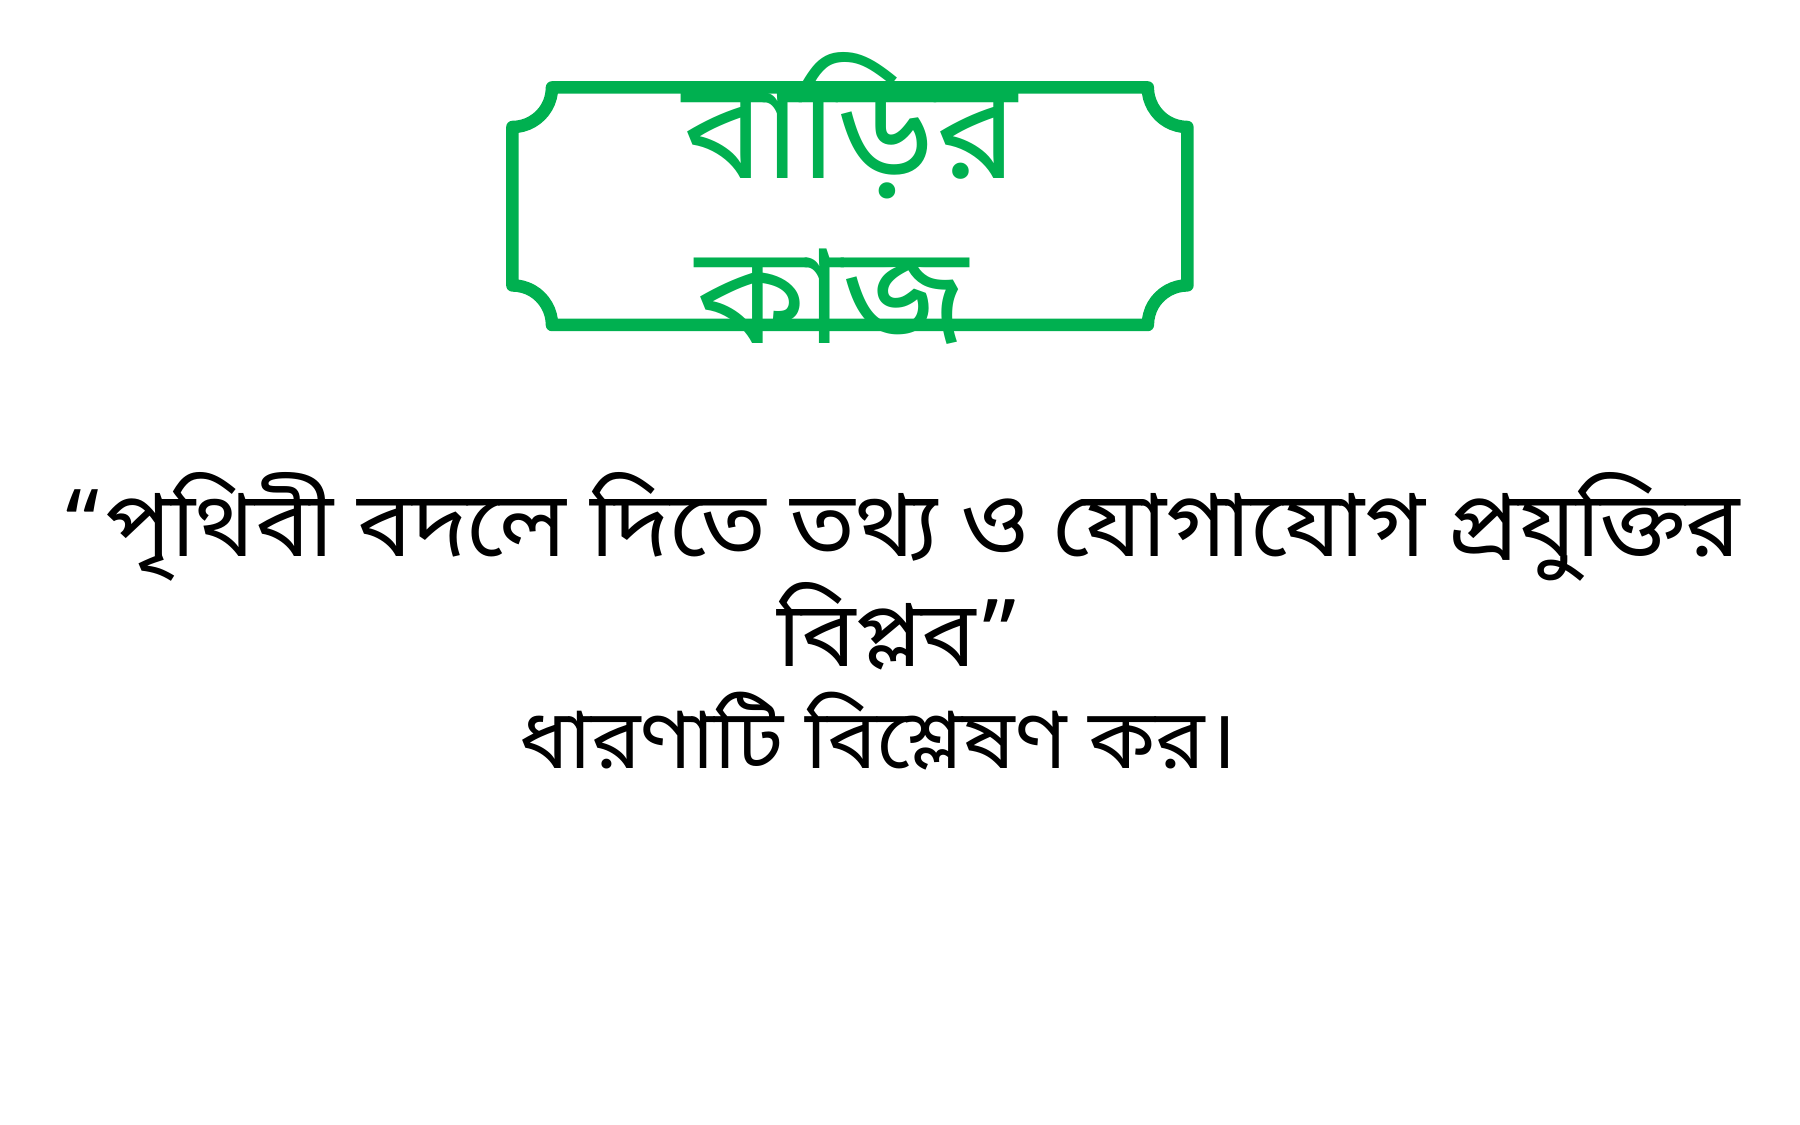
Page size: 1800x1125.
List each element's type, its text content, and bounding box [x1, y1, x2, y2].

text_box বাড়ির কাজ [510, 85, 1190, 328]
text_box “পৃথিবী বদলে দিতে তথ্য ও যোগাযোগ প্রযুক্তির বিপ্লব” ধারণাটি বিশ্লেষণ কর। [23, 523, 1777, 727]
